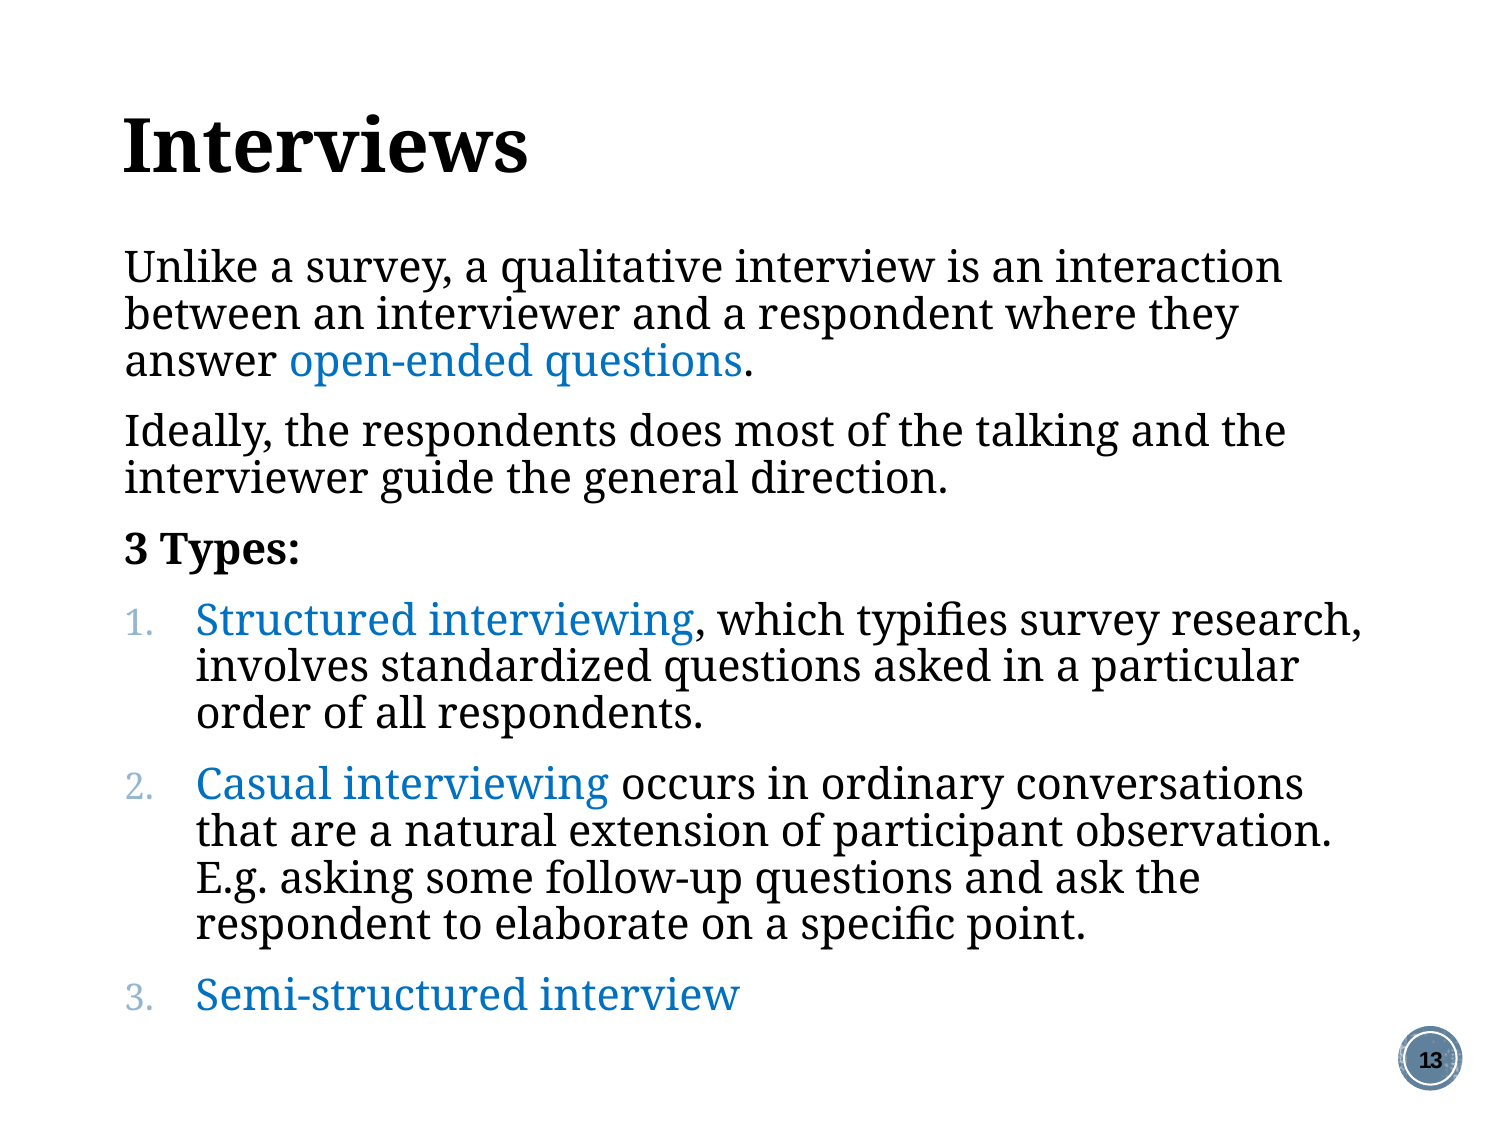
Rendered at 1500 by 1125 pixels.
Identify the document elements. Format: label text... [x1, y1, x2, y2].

title Interviews [107, 57, 1396, 239]
slide_number 13 [1391, 1028, 1471, 1089]
list Unlike a survey, a qualitative interview is an interaction between an interviewer and a respondent where they answer open-ended questions. Ideally, the respondents does most of the talking and the interviewer guide the general direction. 3 Types: Structured interviewing, which typifies survey research, involves standardized questions asked in a particular order of all respondents. Casual interviewing occurs in ordinary conversations that are a natural extension of participant observation. E.g. asking some follow-up questions and ask the respondent to elaborate on a specific point. Semi-structured interview [109, 237, 1397, 1043]
